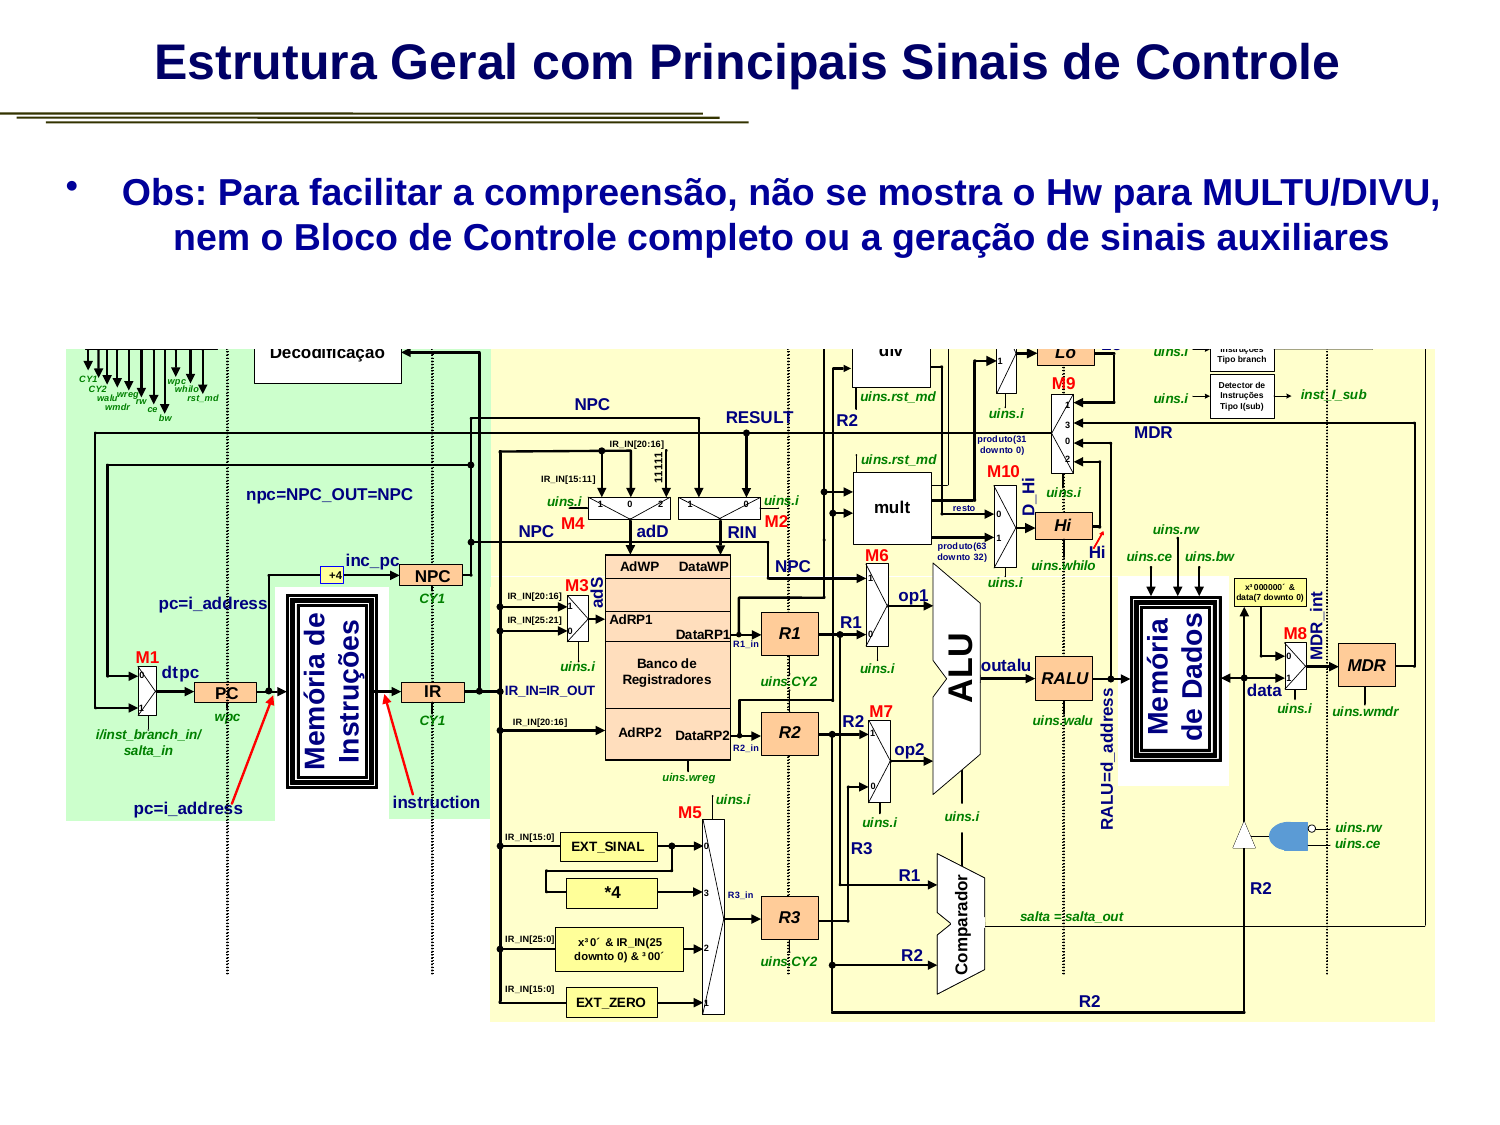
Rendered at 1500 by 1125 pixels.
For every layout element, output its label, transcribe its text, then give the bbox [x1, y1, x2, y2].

text_box Obs: Para facilitar a compreensão, não se mostra o Hw para MULTU/DIVU, nem o Bloco de Controle completo ou a geração de sinais auxiliares [25, 160, 1483, 268]
title Estrutura Geral com Principais Sinais de Controle [73, 0, 1424, 119]
picture [64, 349, 1436, 1023]
